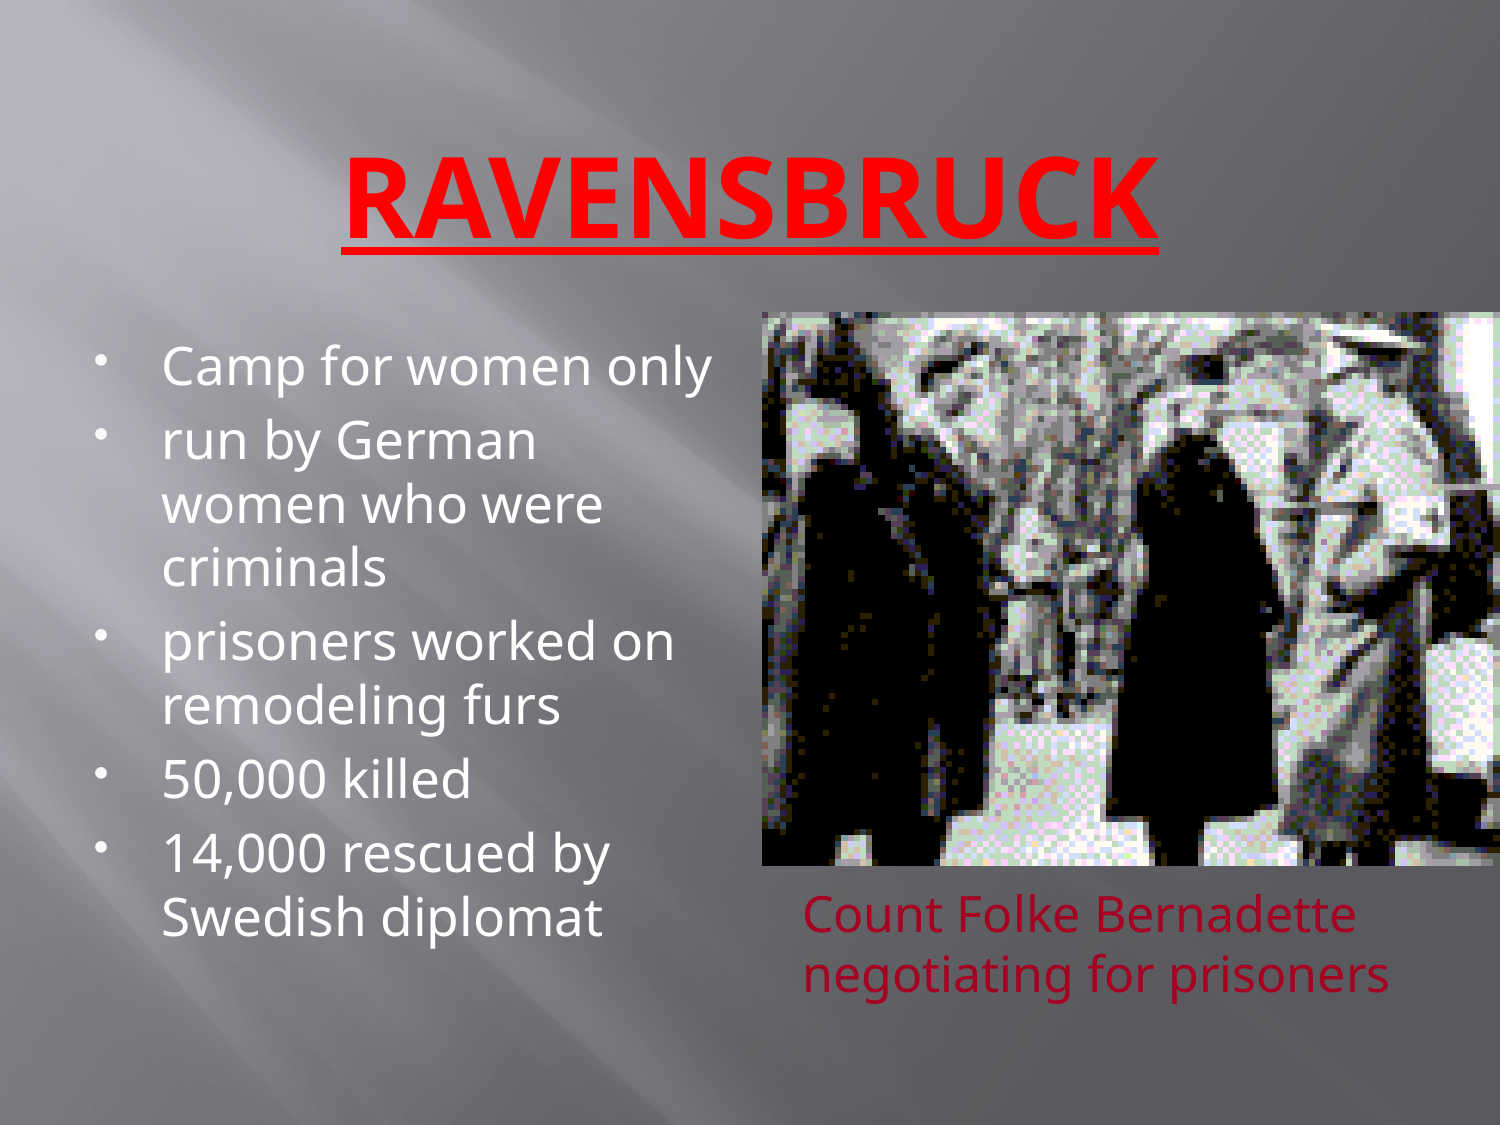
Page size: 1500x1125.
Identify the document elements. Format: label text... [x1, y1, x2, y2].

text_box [762, 312, 1500, 866]
title RAVENSBRUCK [112, 99, 1388, 288]
list Camp for women only run by German women who were criminals prisoners worked on remodeling furs 50,000 killed 14,000 rescued by Swedish diplomat [58, 324, 738, 1000]
text_box Count Folke Bernadette negotiating for prisoners [787, 904, 1463, 1010]
